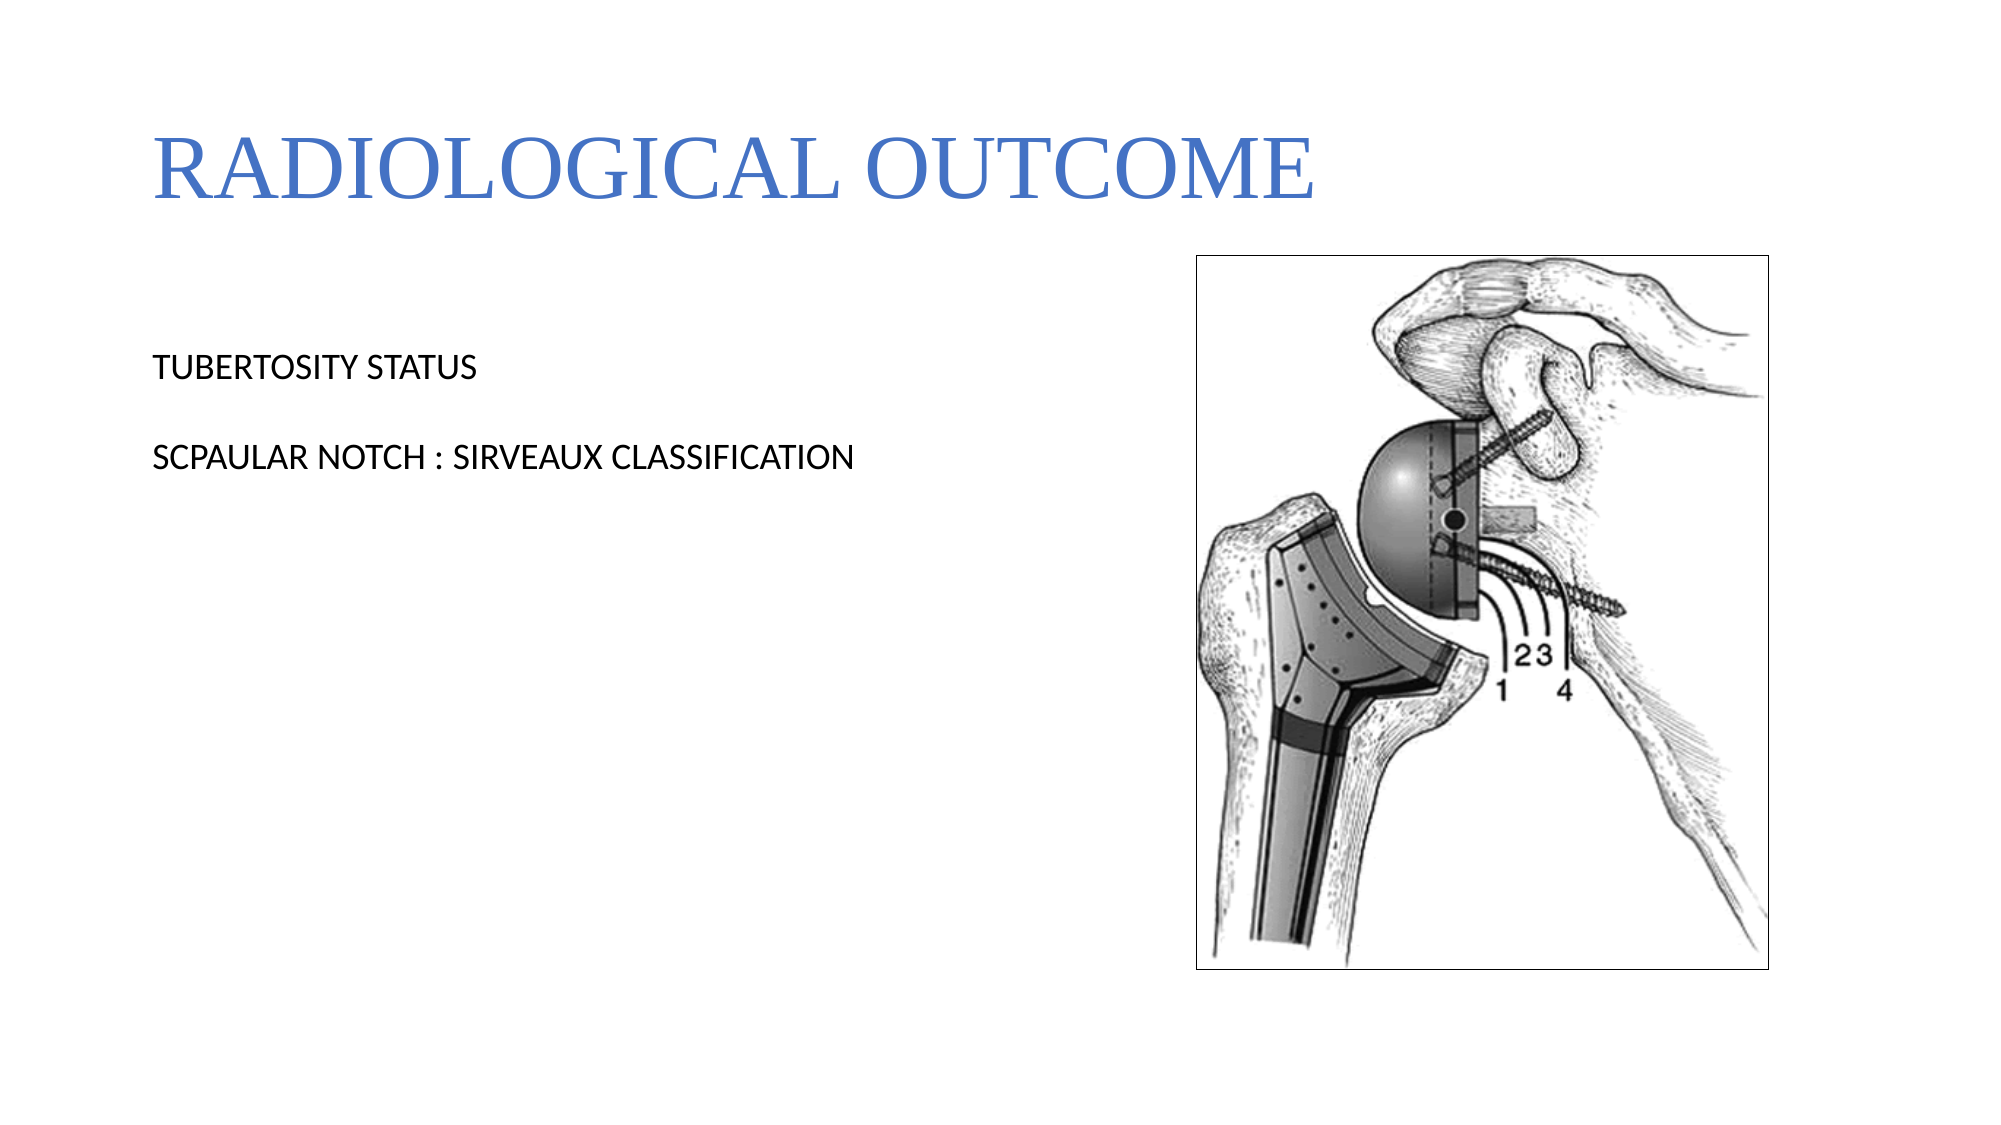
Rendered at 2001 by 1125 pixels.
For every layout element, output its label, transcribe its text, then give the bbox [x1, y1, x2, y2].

text_box TUBERTOSITY STATUS SCPAULAR NOTCH : SIRVEAUX CLASSIFICATION [137, 334, 951, 485]
title RADIOLOGICAL OUTCOME [137, 59, 1863, 278]
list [1196, 255, 1769, 970]
